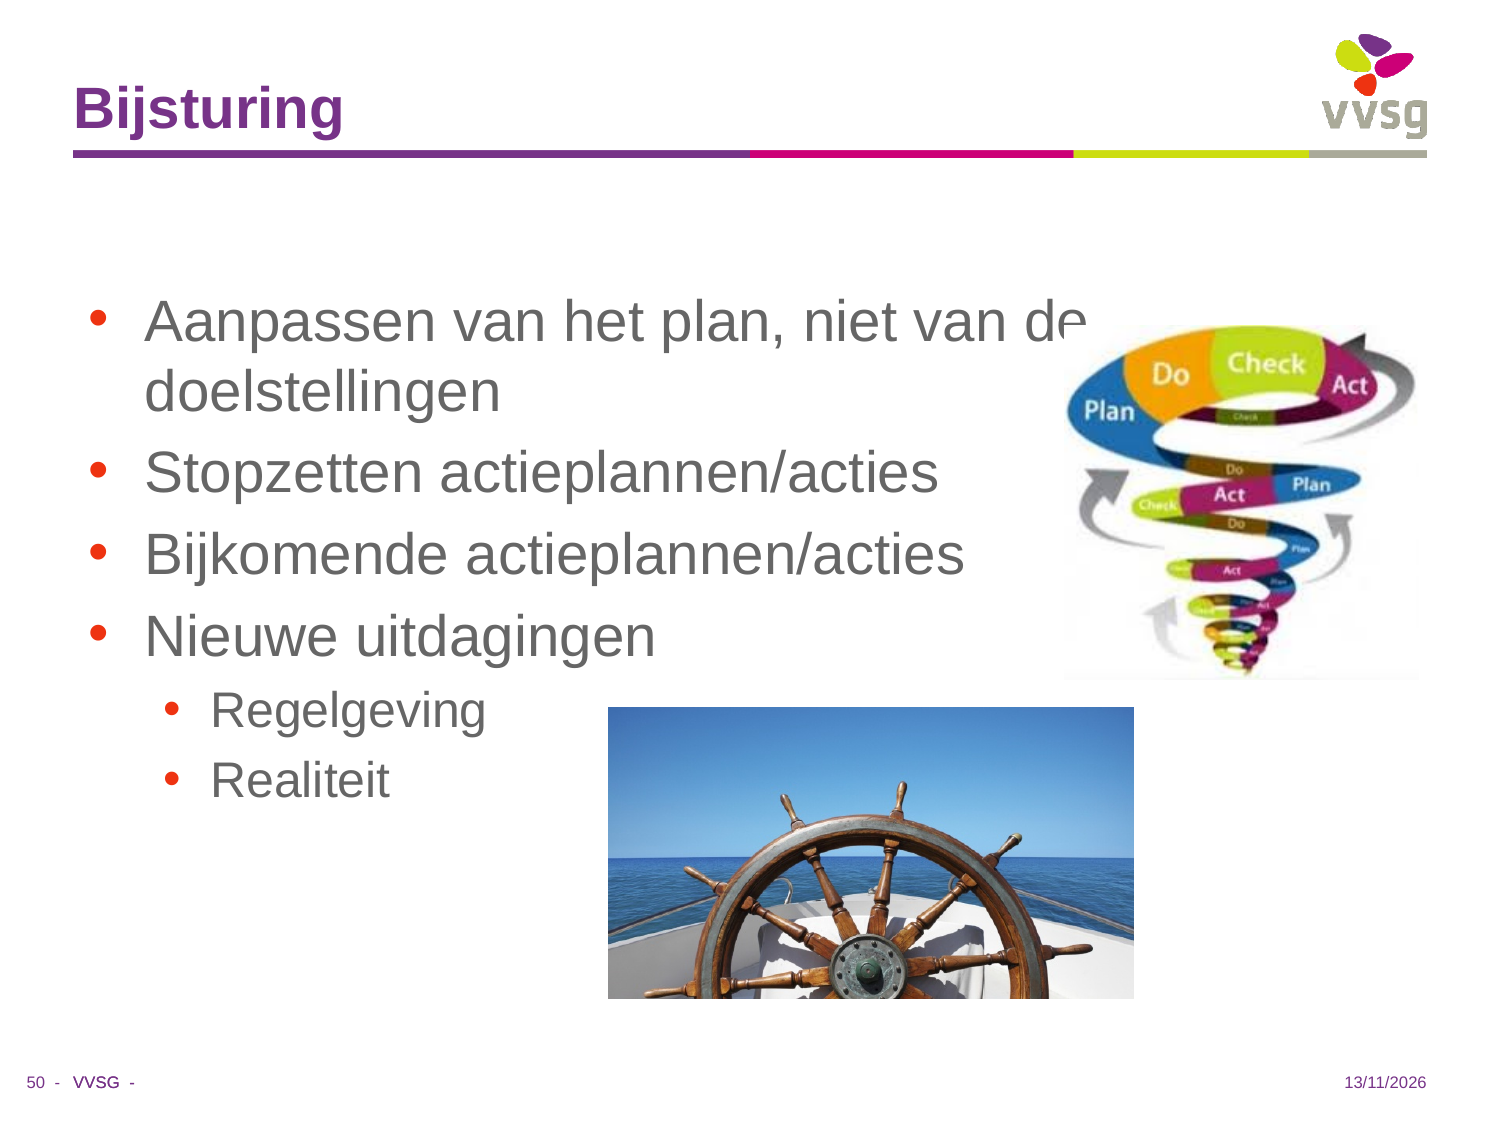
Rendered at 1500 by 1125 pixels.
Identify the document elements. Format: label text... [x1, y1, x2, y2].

slide_number 50 - [0, 1071, 65, 1093]
picture [607, 707, 1134, 999]
picture [1064, 325, 1420, 680]
title Bijsturing [73, 0, 1280, 140]
list Aanpassen van het plan, niet van de doelstellingen Stopzetten actieplannen/acties Bijkomende actieplannen/acties Nieuwe uitdagingen Regelgeving Realiteit [88, 201, 1427, 1027]
picture [1320, 32, 1427, 139]
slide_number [1309, 1071, 1427, 1093]
